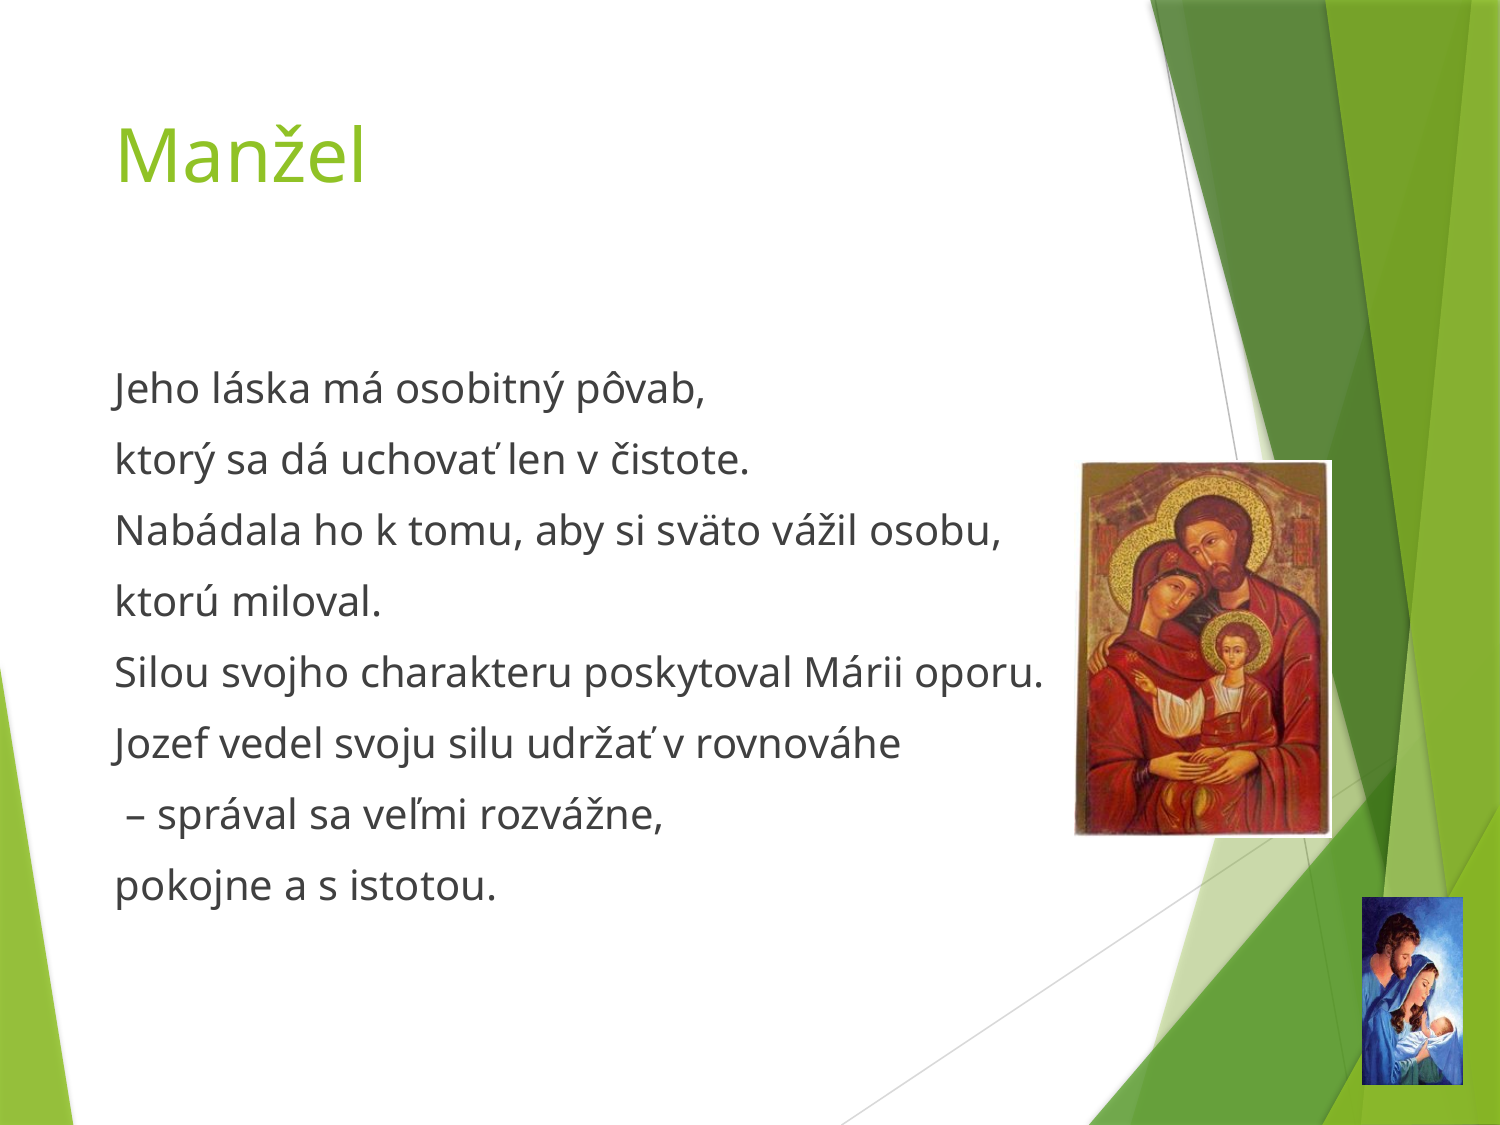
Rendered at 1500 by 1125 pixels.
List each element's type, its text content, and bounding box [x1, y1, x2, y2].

picture [1361, 896, 1463, 1086]
picture [1074, 459, 1332, 838]
title Manžel [99, 99, 1142, 317]
list Jeho láska má osobitný pôvab, ktorý sa dá uchovať len v čistote. Nabádala ho k tomu, aby si sväto vážil osobu, ktorú miloval. Silou svojho charakteru poskytoval Márii oporu. Jozef vedel svoju silu udržať v rovnováhe – správal sa veľmi rozvážne, pokojne a s istotou. [99, 354, 1142, 992]
